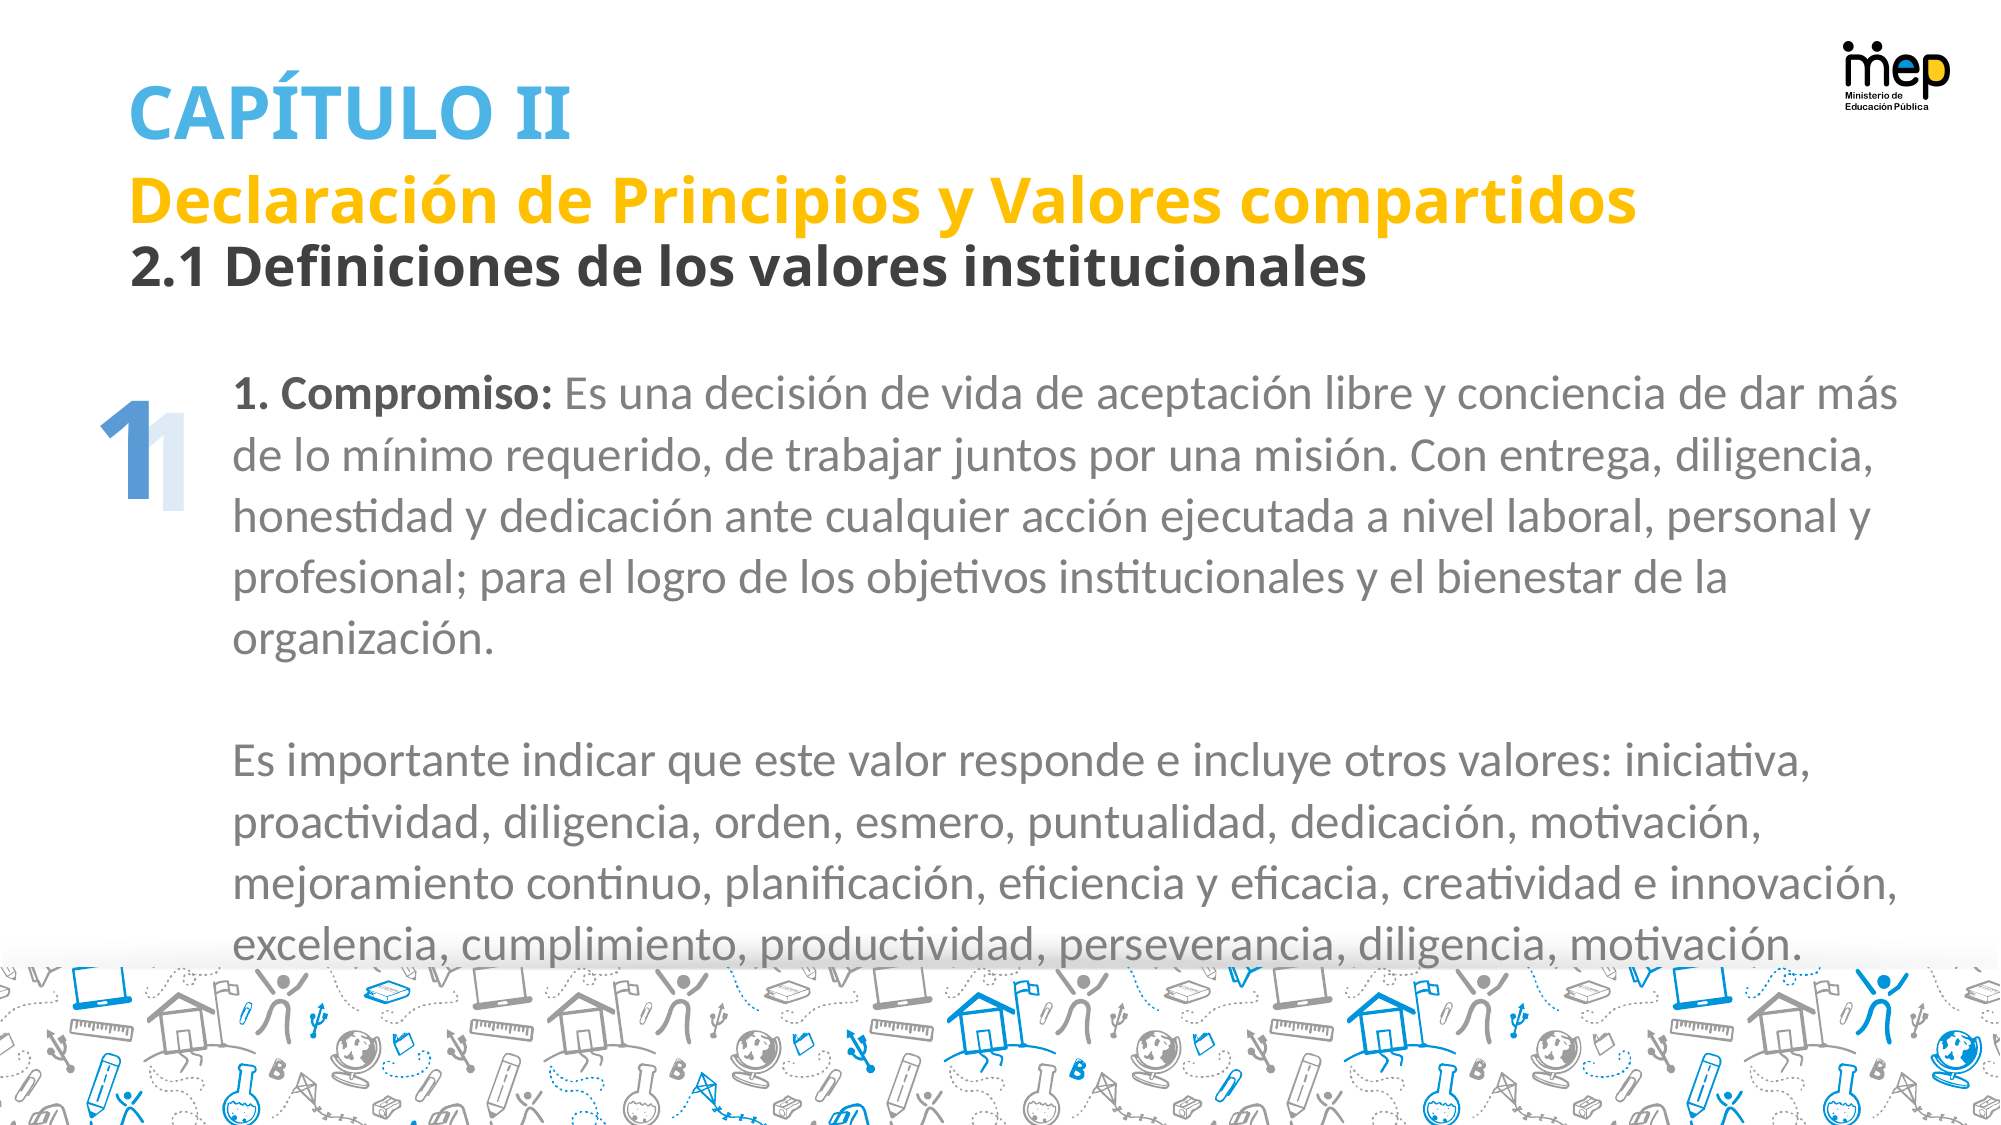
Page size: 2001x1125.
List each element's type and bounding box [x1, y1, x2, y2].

text_box [0, 41, 2000, 1125]
text_box [77, 354, 263, 549]
